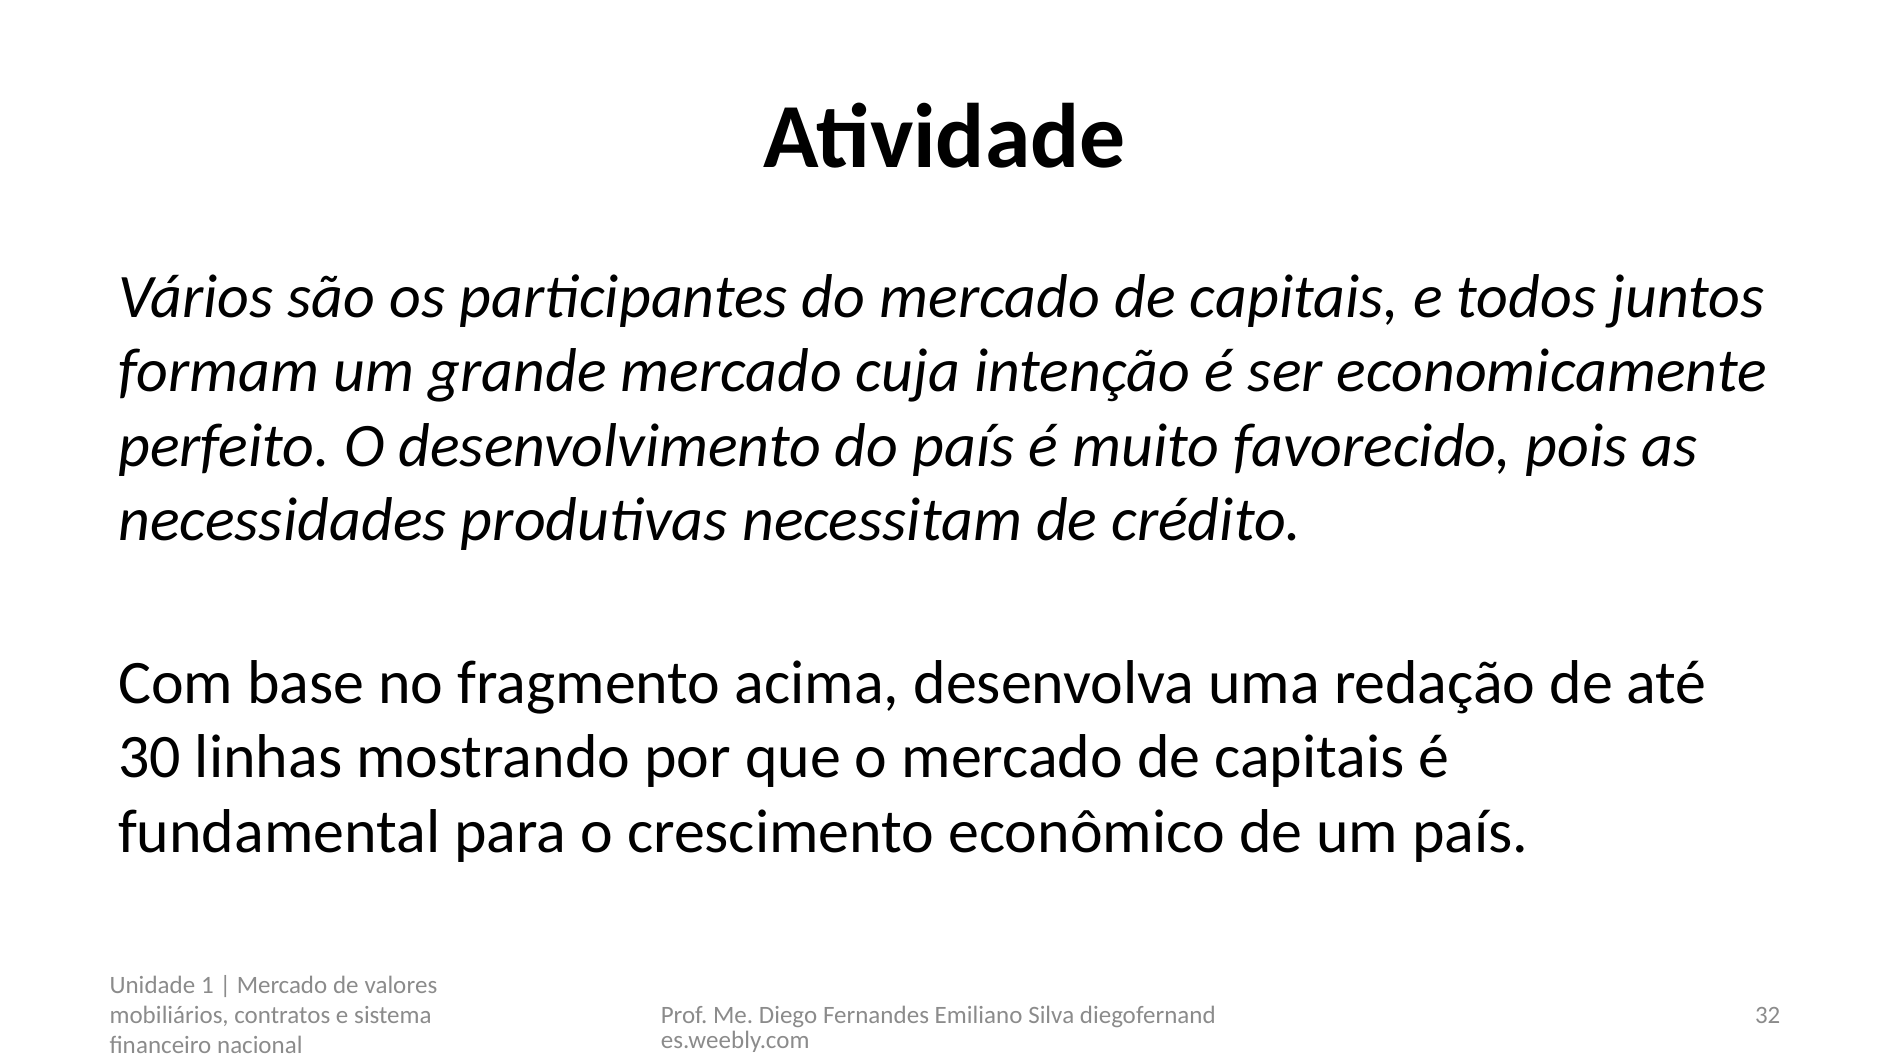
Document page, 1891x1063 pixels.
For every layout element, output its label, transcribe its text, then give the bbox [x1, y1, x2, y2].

title Atividade [94, 42, 1796, 220]
list Vários são os participantes do mercado de capitais, e todos juntos formam um grande mercado cuja intenção é ser economicamente perfeito. O desenvolvimento do país é muito favorecido, pois as necessidades produtivas necessitam de crédito. Com base no fragmento acima, desenvolva uma redação de até 30 linhas mostrando por que o mercado de capitais é fundamental para o crescimento econômico de um país. [94, 248, 1796, 950]
slide_number Unidade 1 | Mercado de valores mobiliários, contratos e sistema financeiro nacional [94, 985, 536, 1042]
slide_number 32 [1354, 985, 1796, 1042]
footer Prof. Me. Diego Fernandes Emiliano Silva diegofernandes.weebly.com [645, 985, 1245, 1042]
